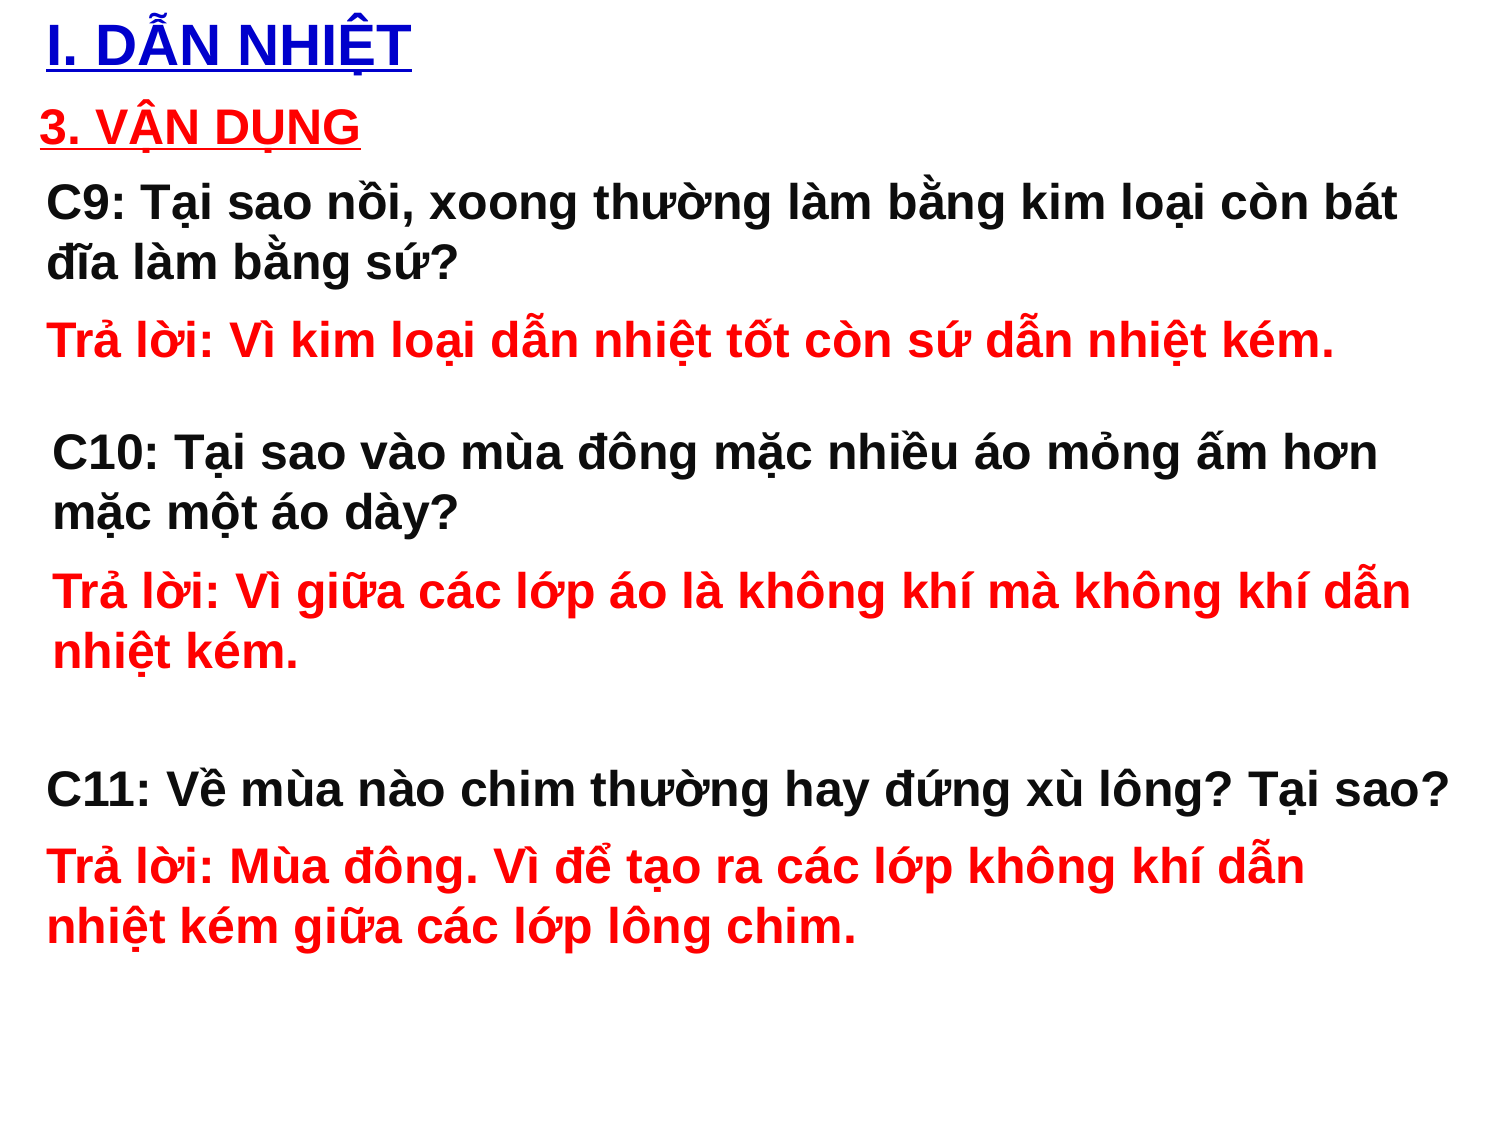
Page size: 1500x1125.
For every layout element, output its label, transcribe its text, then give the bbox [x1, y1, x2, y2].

text_box Trả lời: Vì kim loại dẫn nhiệt tốt còn sứ dẫn nhiệt kém. [31, 299, 1425, 375]
text_box 3. VẬN DỤNG [24, 87, 488, 163]
text_box C10: Tại sao vào mùa đông mặc nhiều áo mỏng ấm hơn mặc một áo dày? [37, 412, 1444, 548]
text_box Trả lời: Mùa đông. Vì để tạo ra các lớp không khí dẫn nhiệt kém giữa các lớp lông chim. [31, 826, 1425, 961]
text_box Trả lời: Vì giữa các lớp áo là không khí mà không khí dẫn nhiệt kém. [37, 551, 1431, 686]
text_box I. DẪN NHIỆT [31, 0, 729, 85]
text_box C11: Về mùa nào chim thường hay đứng xù lông? Tại sao? [31, 749, 1500, 824]
text_box C9: Tại sao nồi, xoong thường làm bằng kim loại còn bát đĩa làm bằng sứ? [31, 162, 1438, 298]
